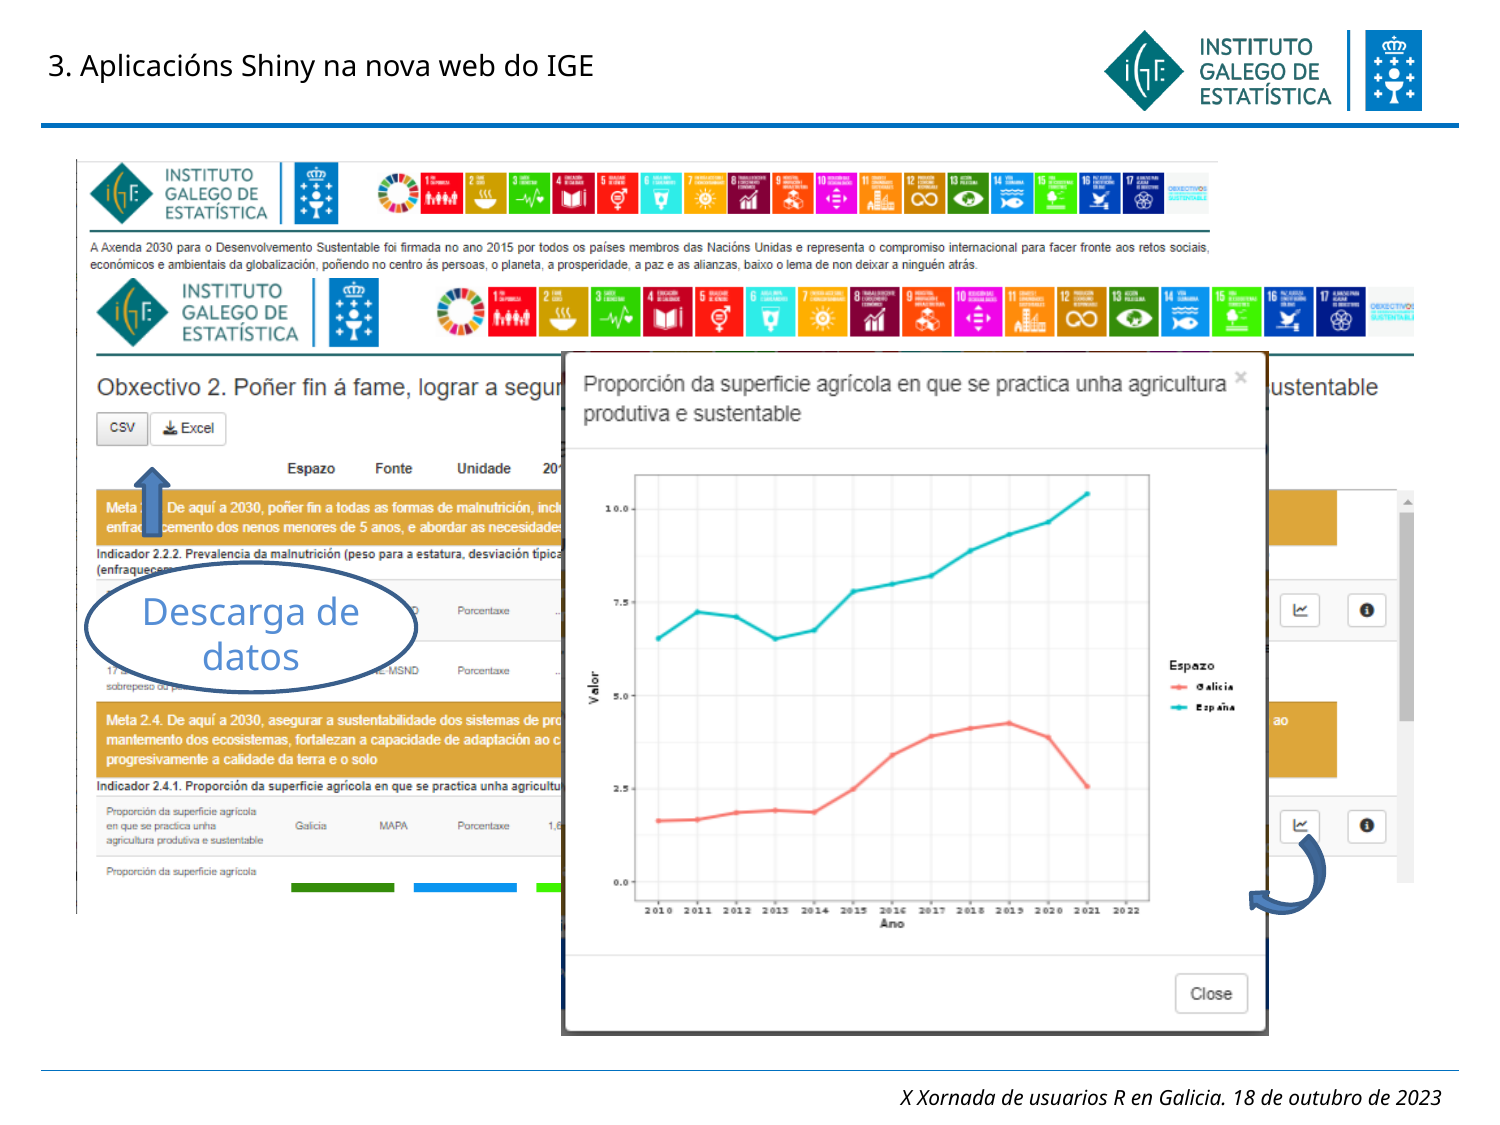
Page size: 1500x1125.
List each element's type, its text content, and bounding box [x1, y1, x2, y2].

text_box [1273, 891, 1321, 915]
text_box 3. Aplicacións Shiny na nova web do IGE [33, 40, 610, 91]
picture [76, 159, 1415, 1037]
picture [1104, 30, 1423, 111]
